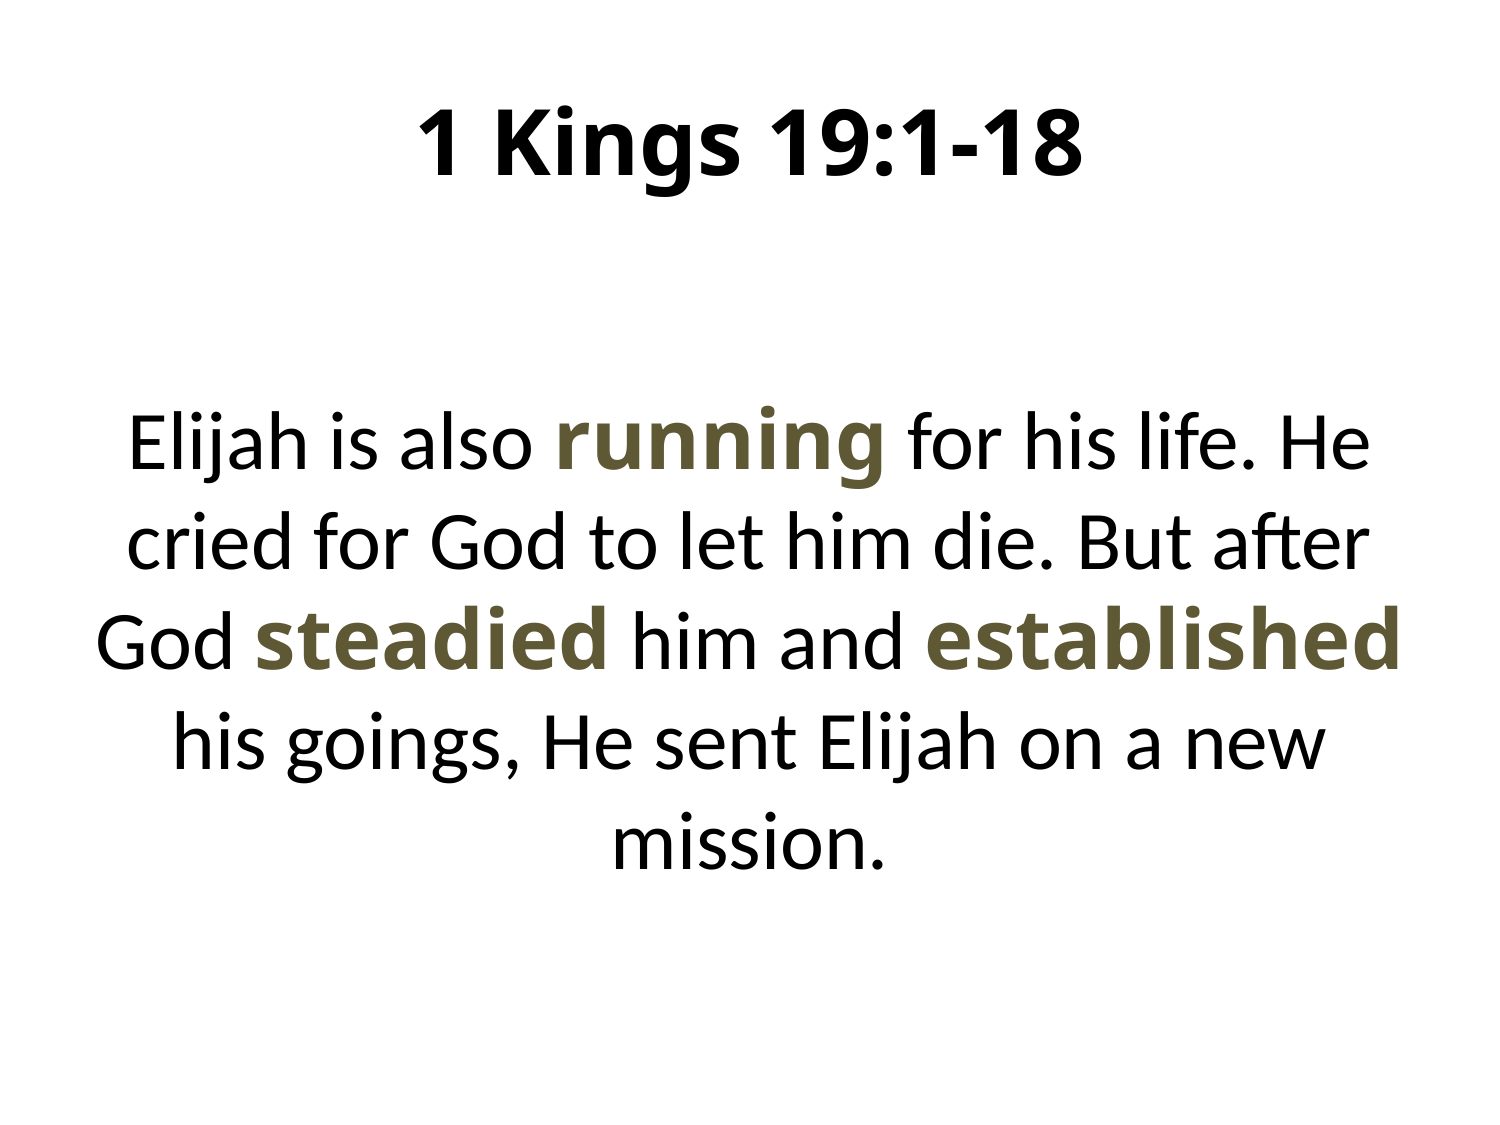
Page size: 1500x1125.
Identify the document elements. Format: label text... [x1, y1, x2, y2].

list Elijah is also running for his life. He cried for God to let him die. But after God steadied him and established his goings, He sent Elijah on a new mission. [75, 262, 1425, 1005]
title 1 Kings 19:1-18 [75, 45, 1425, 233]
